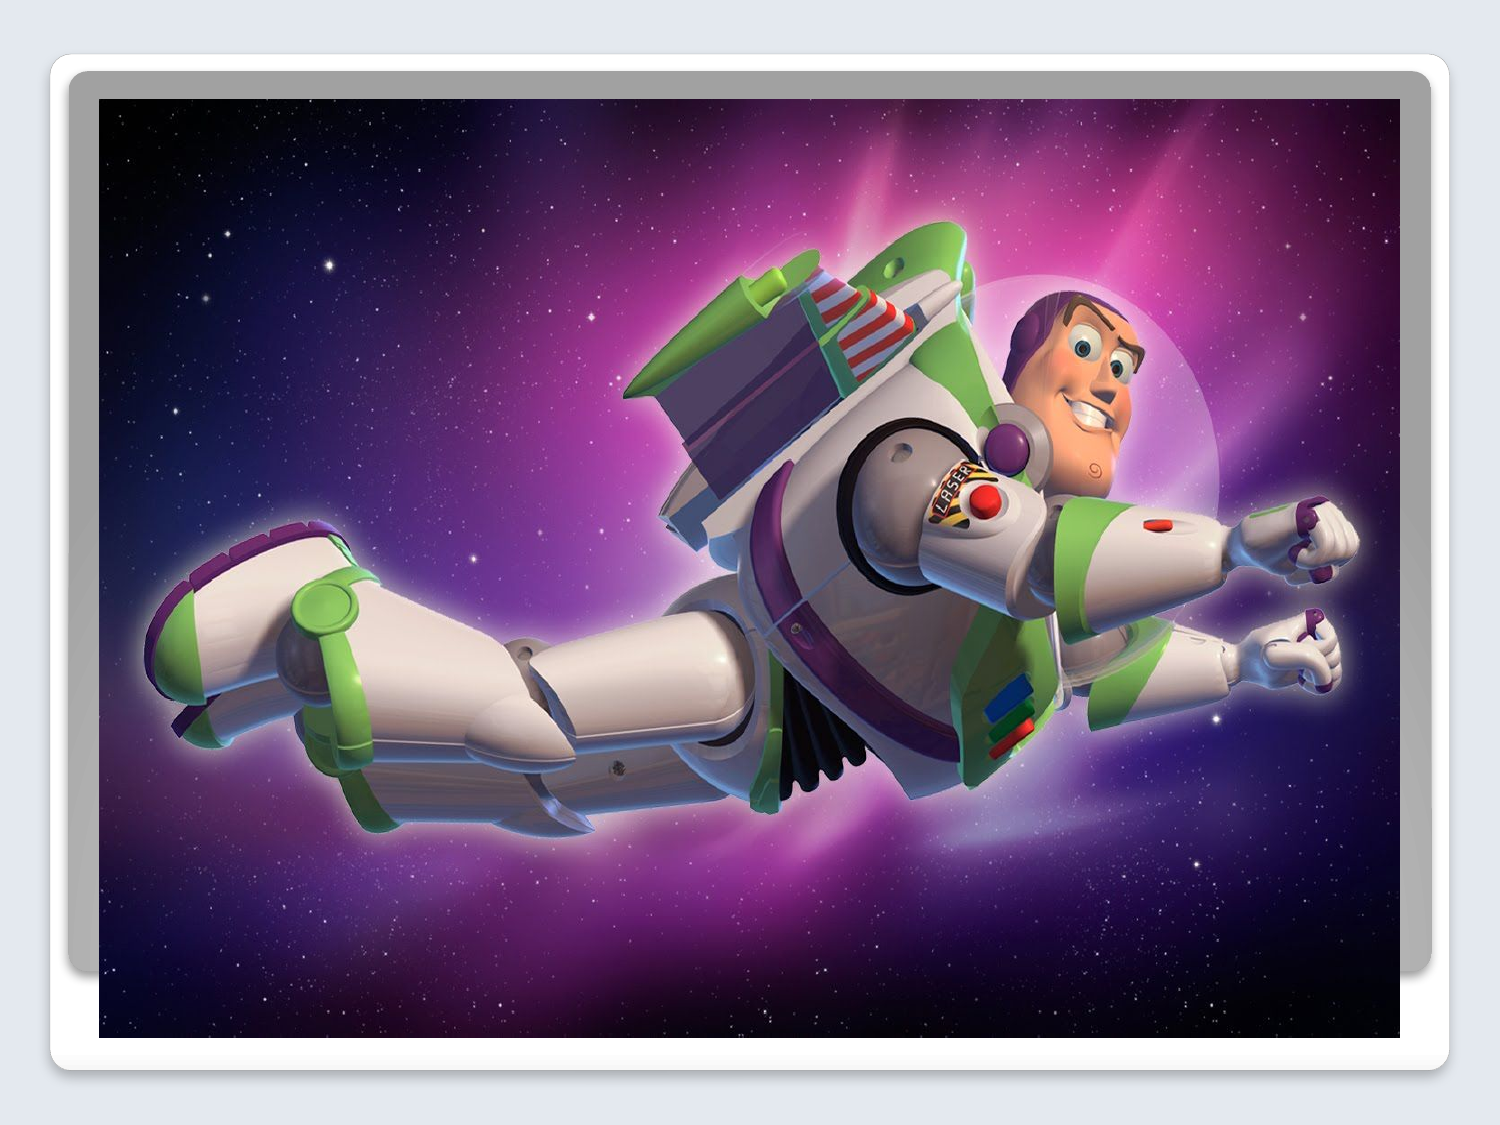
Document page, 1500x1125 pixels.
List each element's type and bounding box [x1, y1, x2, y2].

list [99, 99, 1401, 1038]
